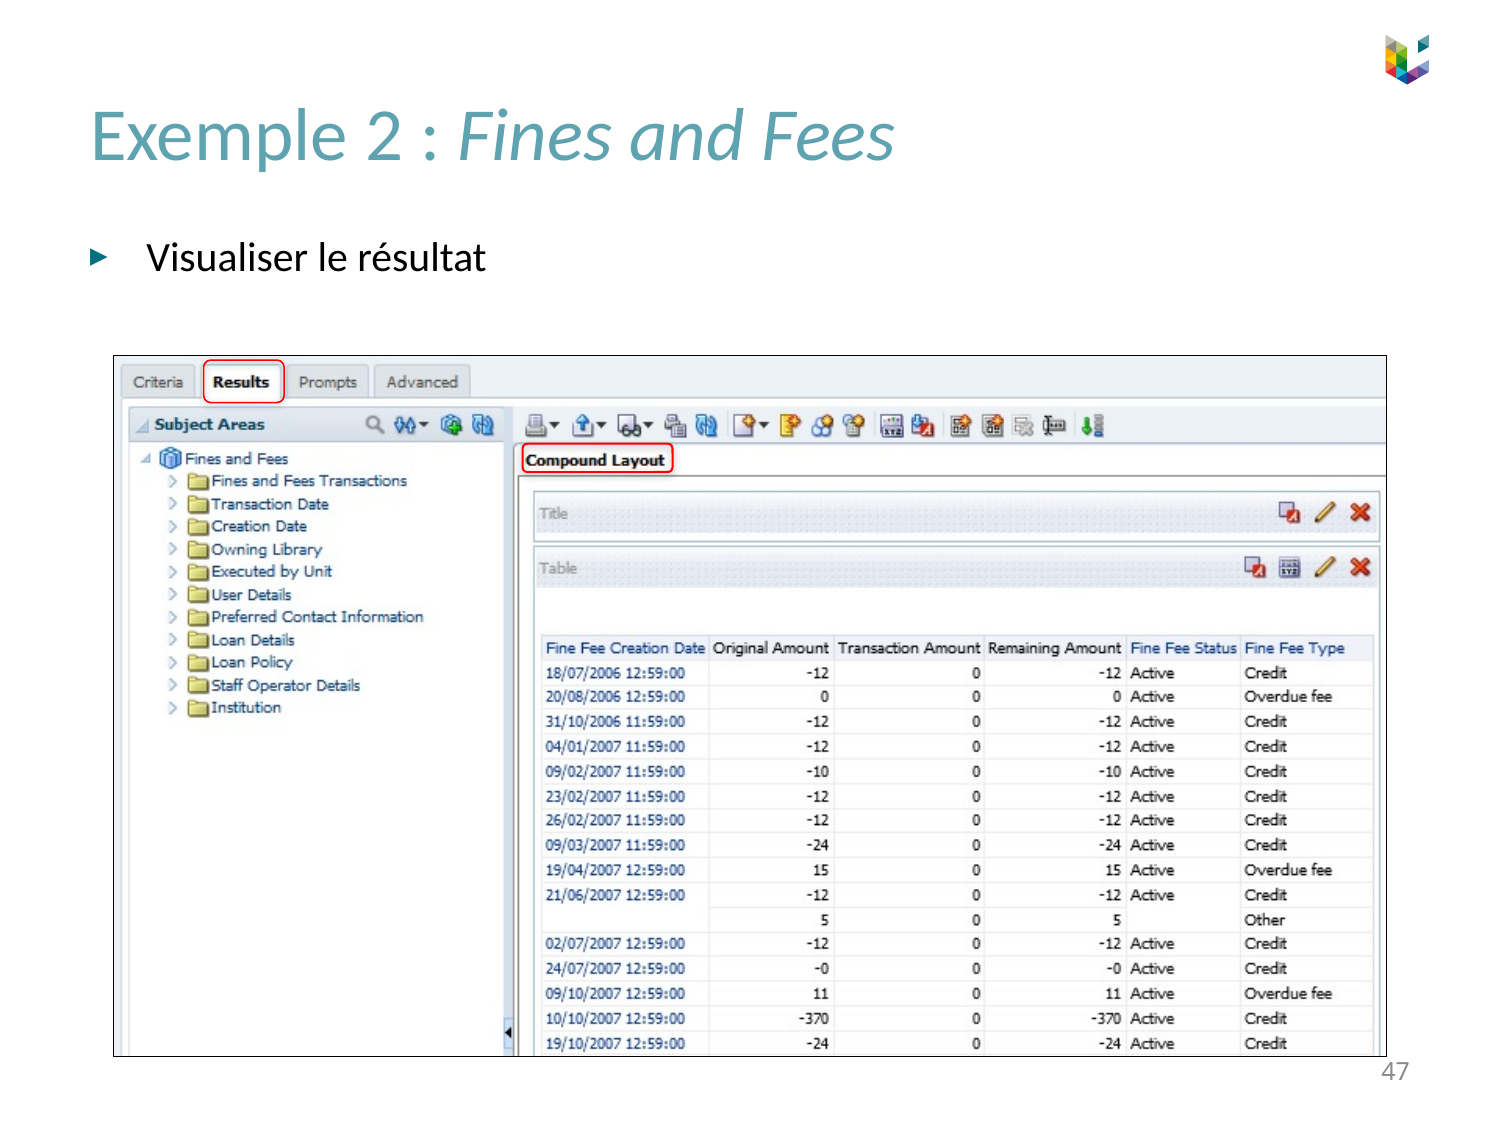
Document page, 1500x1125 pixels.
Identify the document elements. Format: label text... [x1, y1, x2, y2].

picture [112, 355, 1387, 1058]
list Visualiser le résultat [75, 222, 1425, 965]
title Exemple 2 : Fines and Fees [75, 79, 1425, 182]
slide_number 47 [1074, 1042, 1425, 1103]
picture [1366, 15, 1448, 104]
